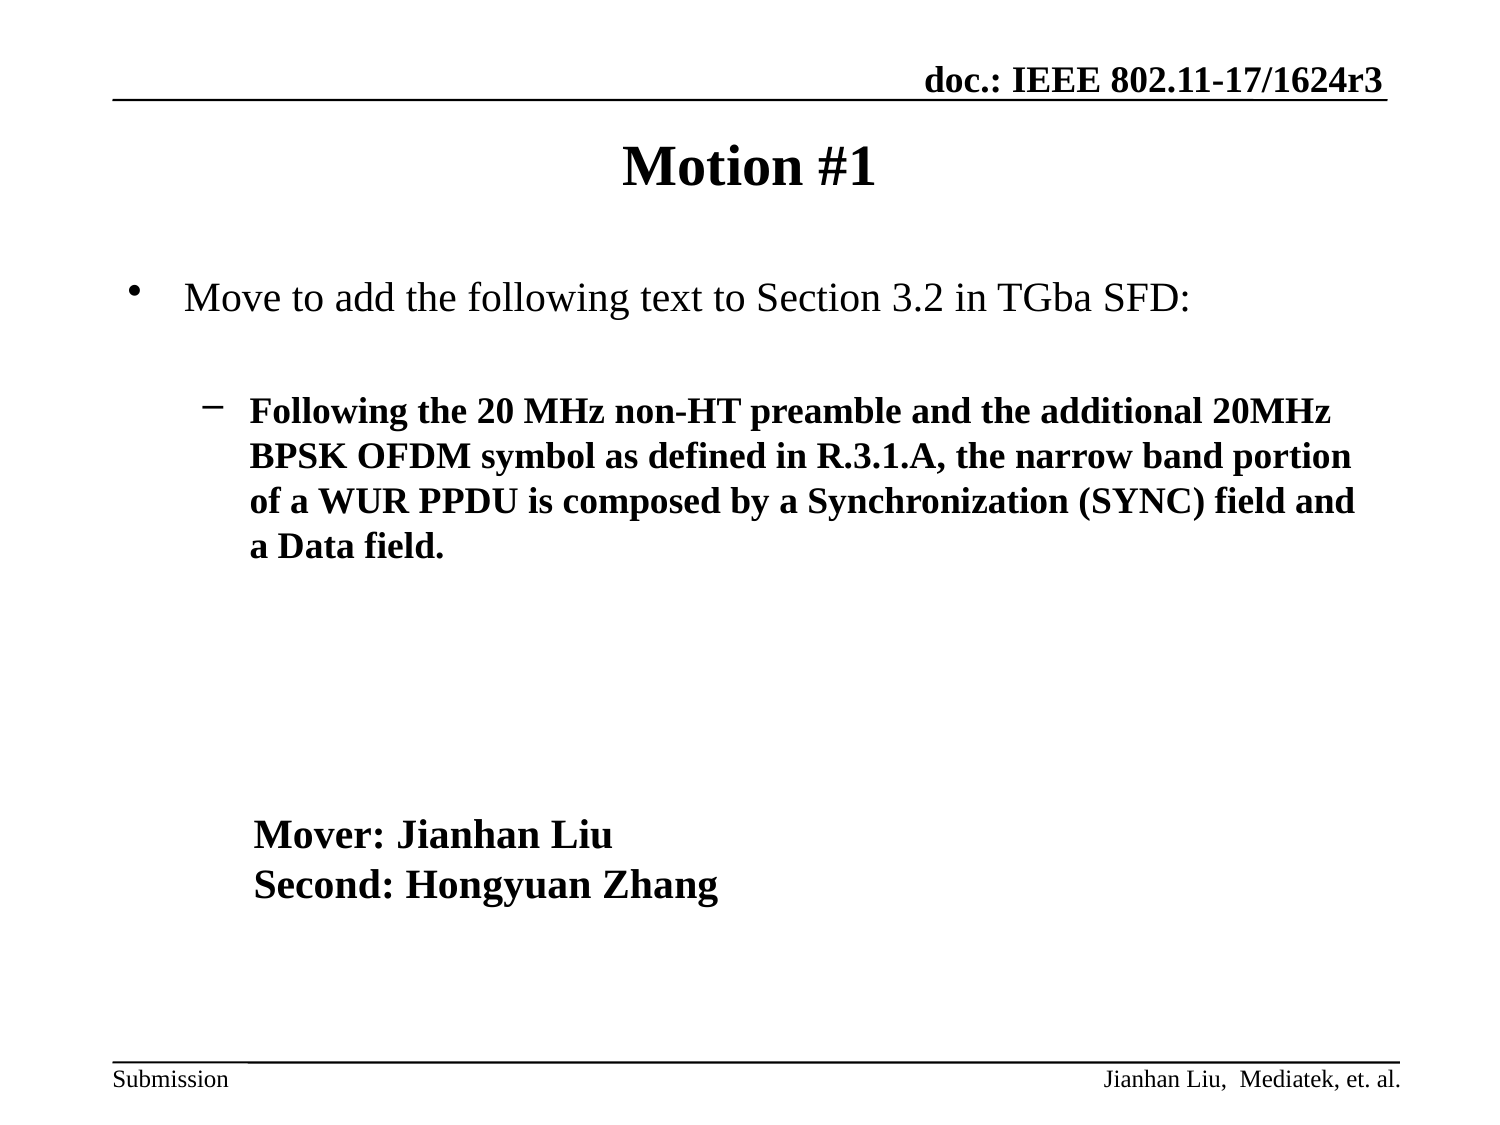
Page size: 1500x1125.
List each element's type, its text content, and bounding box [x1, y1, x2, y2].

text_box Mover: Jianhan Liu Second: Hongyuan Zhang [238, 799, 745, 915]
title Motion #1 [112, 112, 1388, 213]
footer Jianhan Liu, Mediatek, et. al. [1092, 1061, 1402, 1093]
list Move to add the following text to Section 3.2 in TGba SFD: Following the 20 MHz non-HT preamble and the additional 20MHz BPSK OFDM symbol as defined in R.3.1.A, the narrow band portion of a WUR PPDU is composed by a Synchronization (SYNC) field and a Data field. [112, 262, 1388, 1001]
